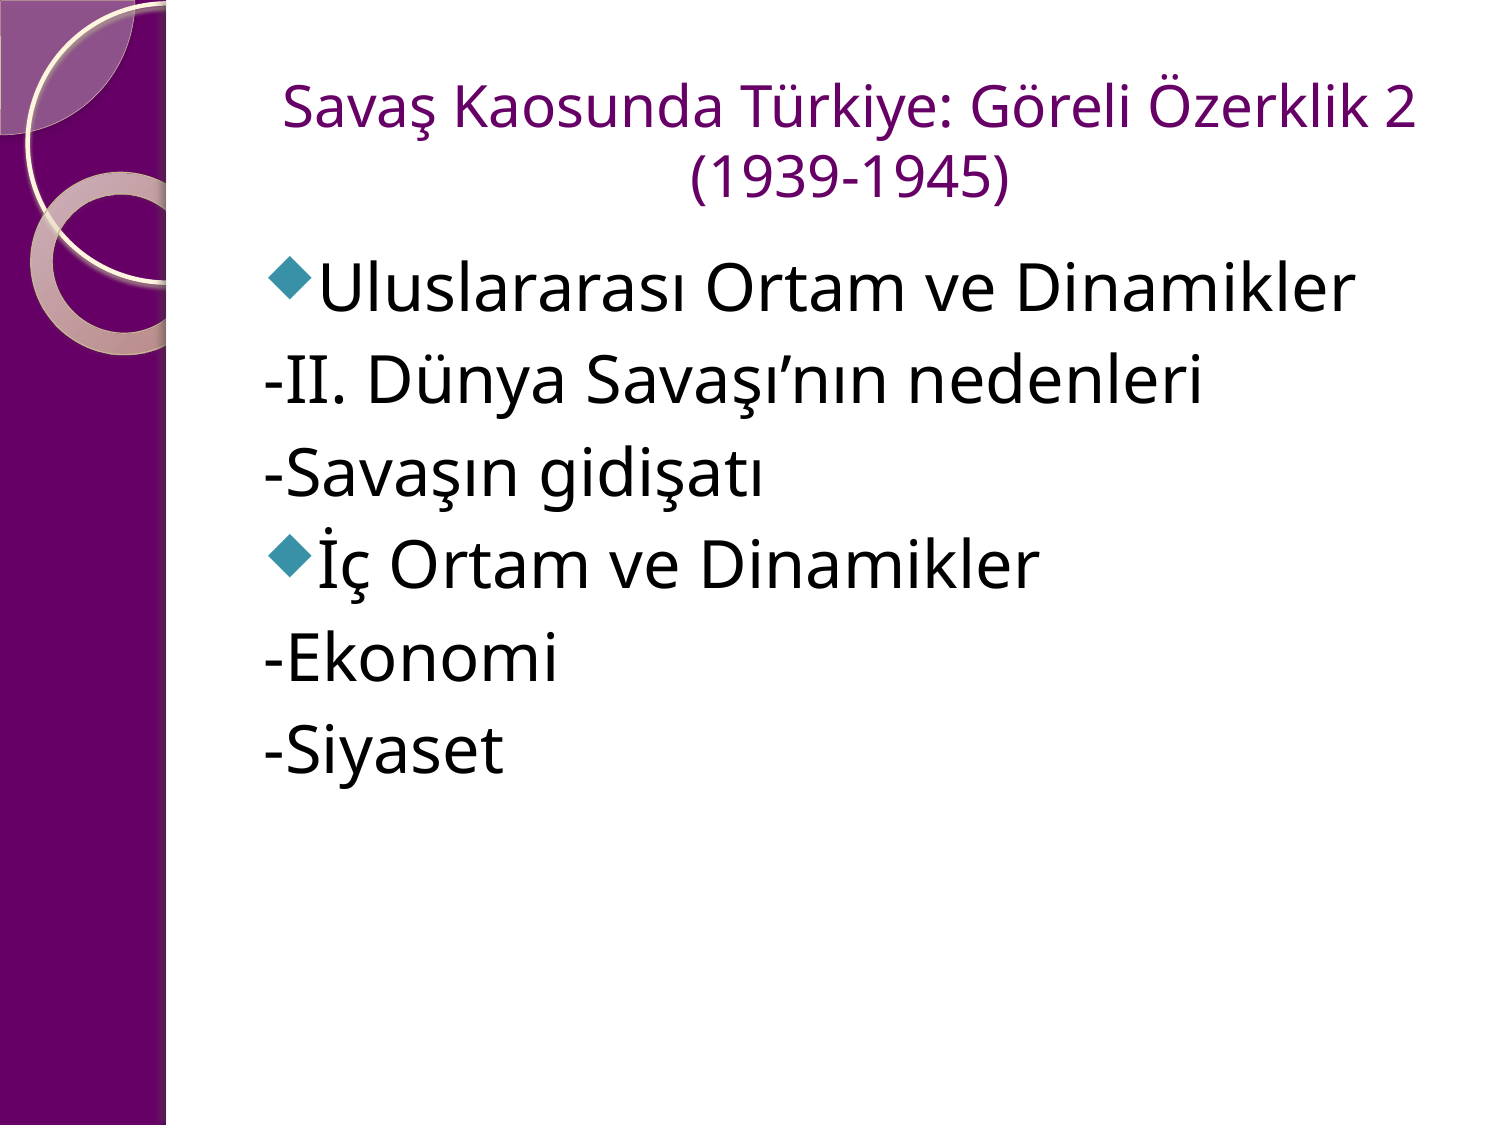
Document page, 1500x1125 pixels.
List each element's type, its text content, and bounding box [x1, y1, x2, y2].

title Savaş Kaosunda Türkiye: Göreli Özerklik 2 (1939-1945) [235, 45, 1466, 233]
list Uluslararası Ortam ve Dinamikler -II. Dünya Savaşı’nın nedenleri -Savaşın gidişatı İç Ortam ve Dinamikler -Ekonomi -Siyaset [235, 237, 1466, 1025]
